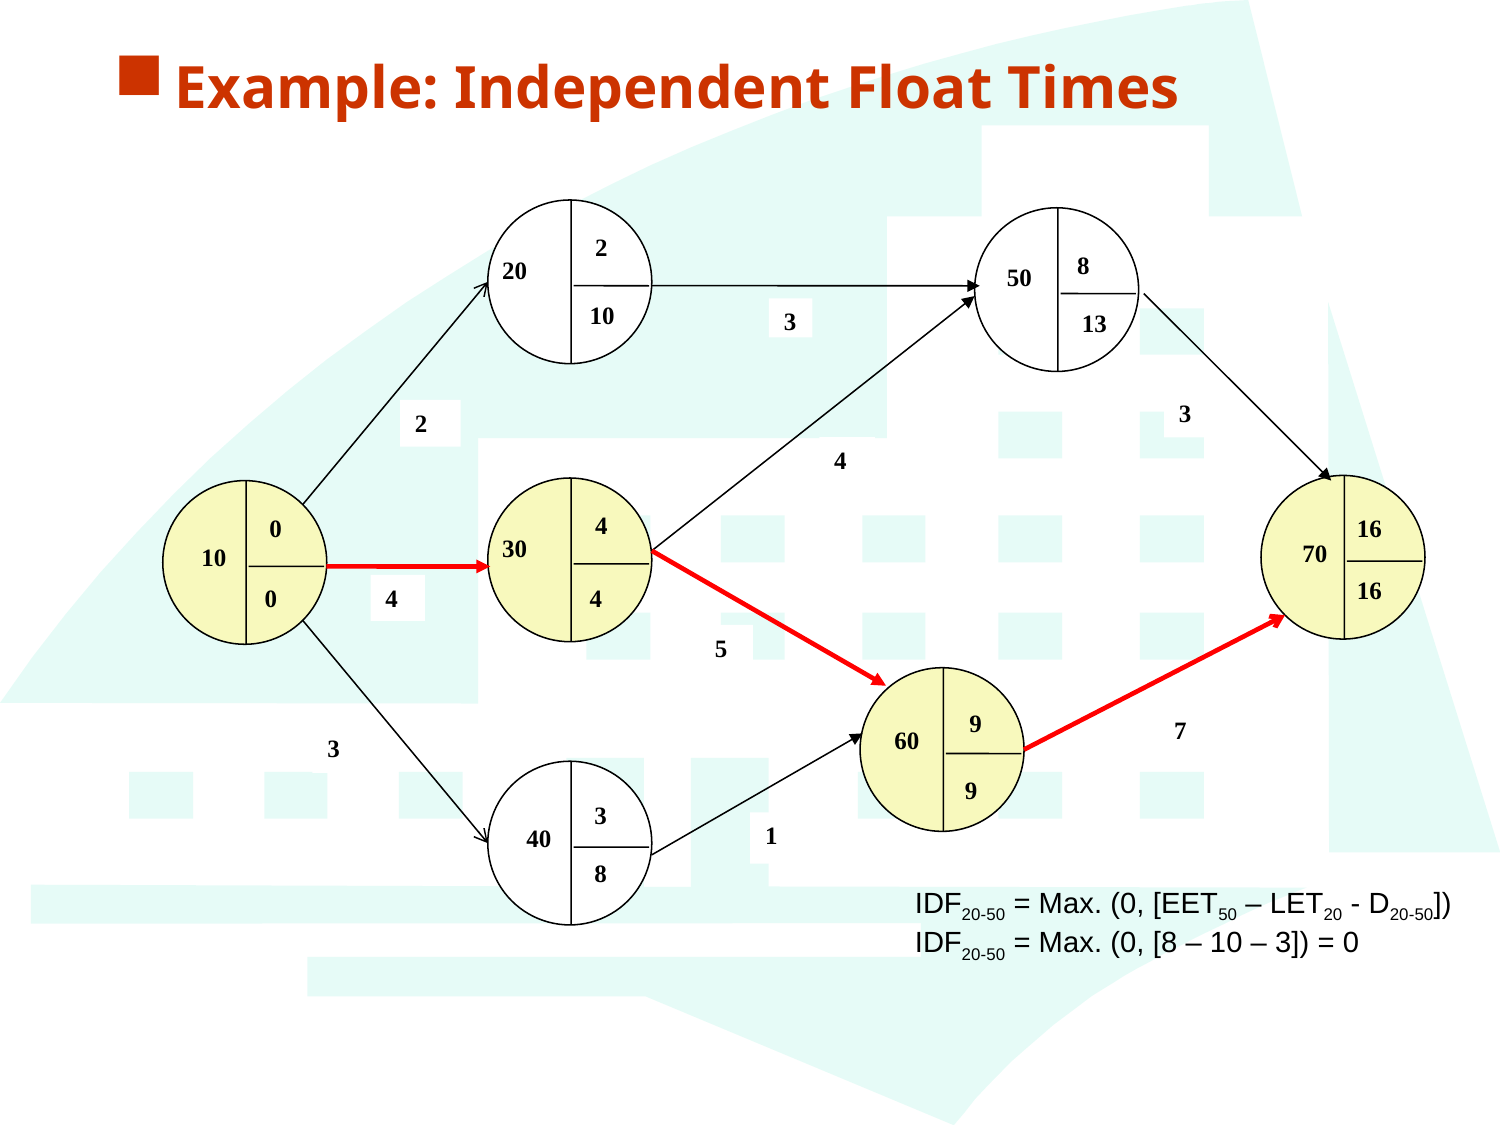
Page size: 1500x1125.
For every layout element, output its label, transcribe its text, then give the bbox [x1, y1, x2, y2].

text_box Example: Independent Float Times [112, 50, 1188, 135]
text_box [162, 199, 1426, 926]
text_box IDF20-50 = Max. (0, [EET50 – LET20 - D20-50]) IDF20-50 = Max. (0, [8 – 10 – 3]) = 0 [899, 876, 1488, 971]
